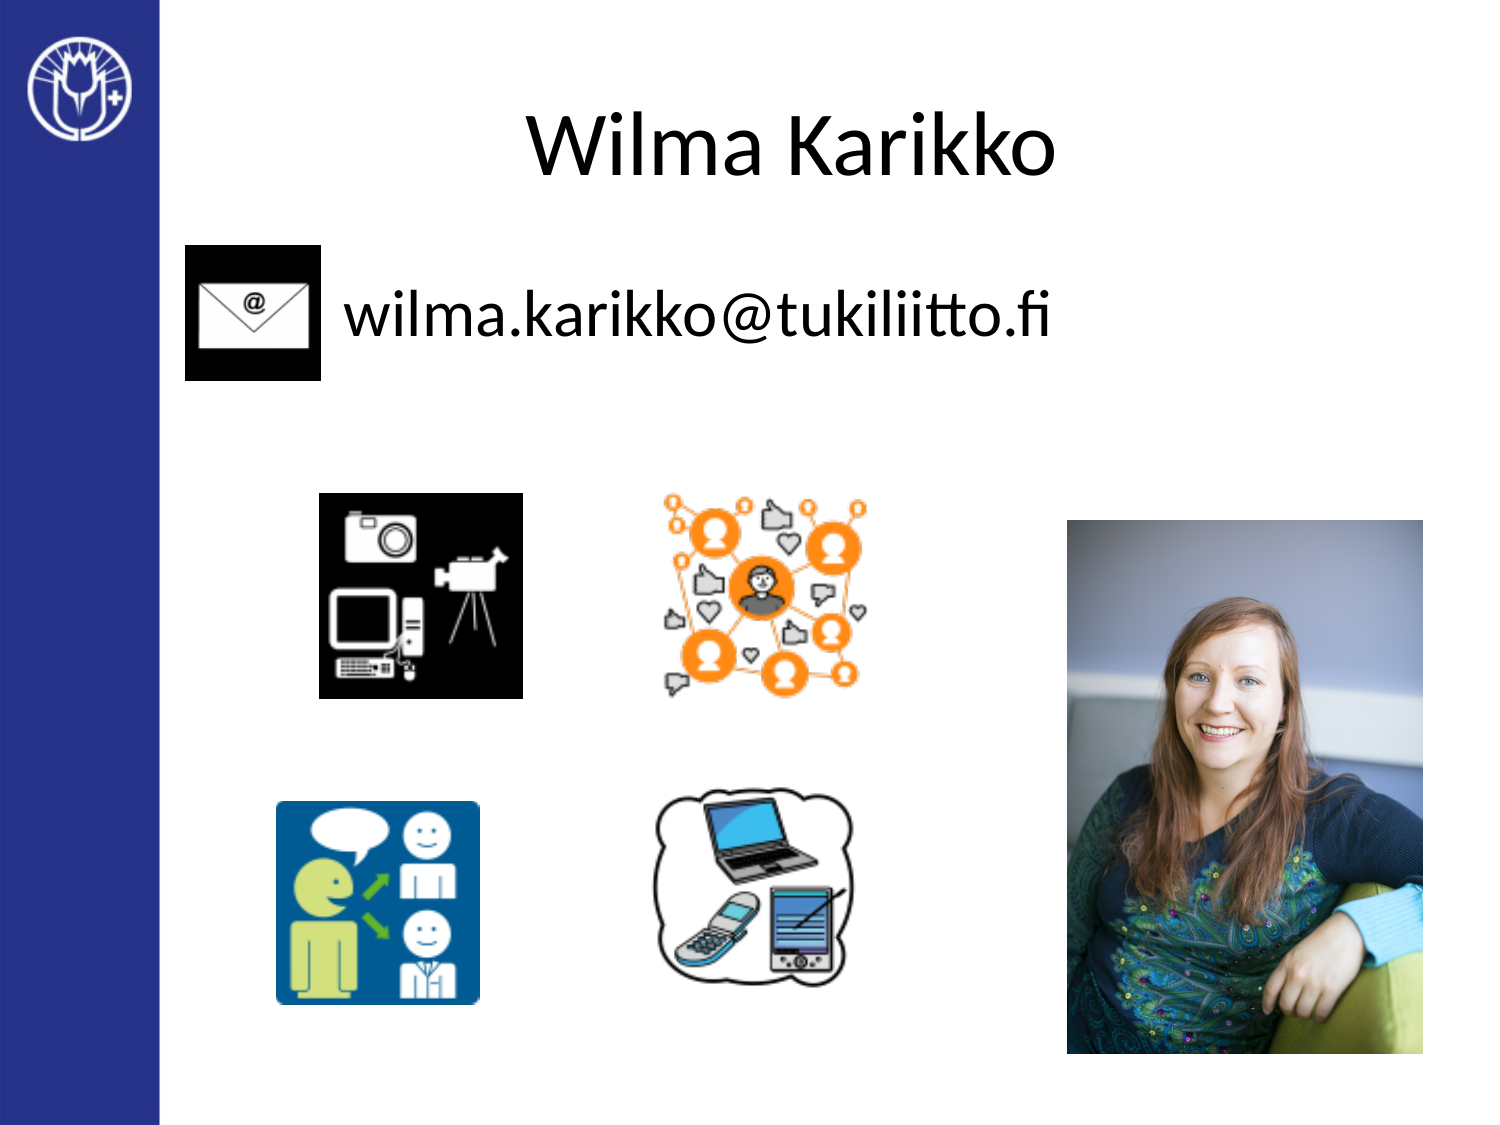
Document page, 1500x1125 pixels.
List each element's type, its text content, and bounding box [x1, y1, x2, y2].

picture [0, 0, 1500, 1125]
list wilma.karikko@tukiliitto.fi [253, 262, 1425, 1005]
title Wilma Karikko [159, 45, 1425, 233]
